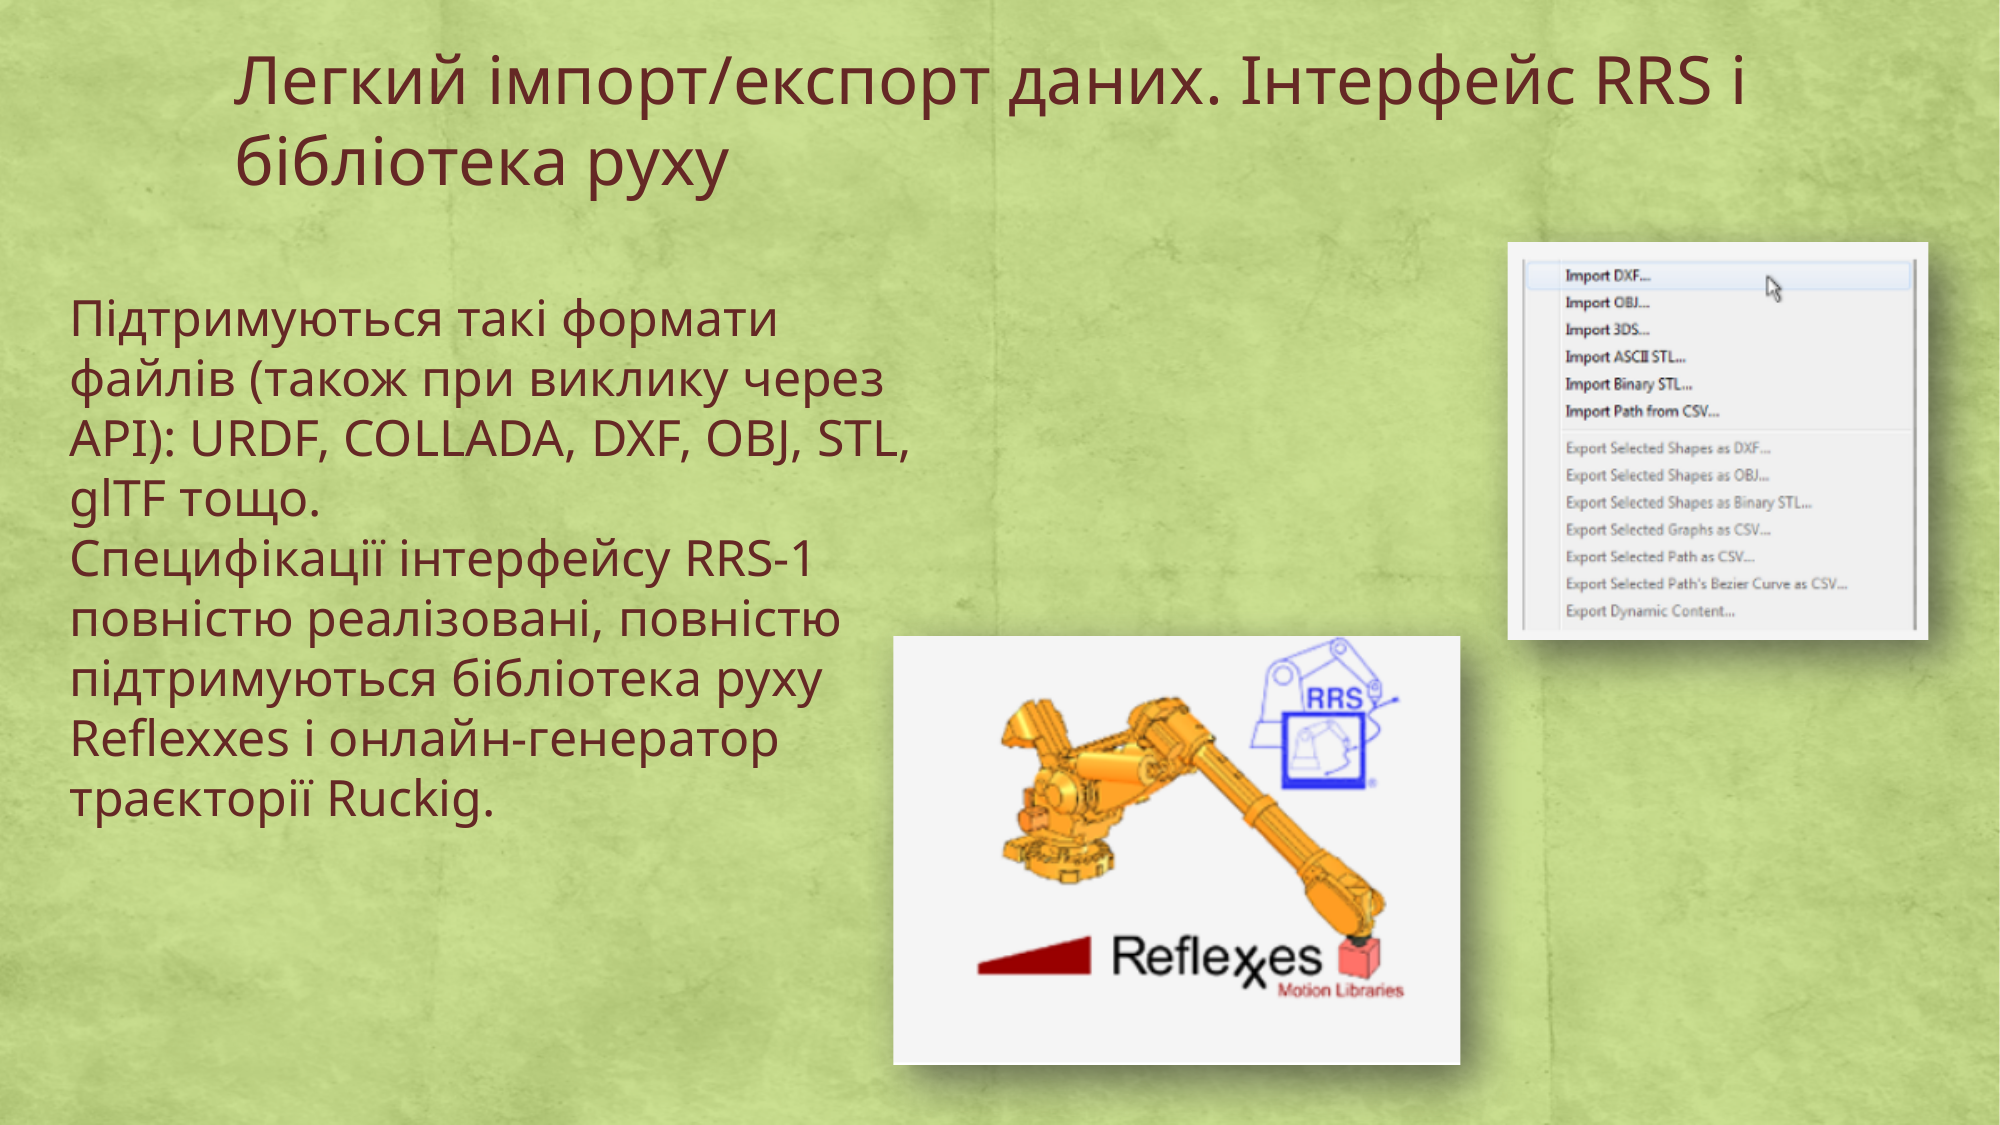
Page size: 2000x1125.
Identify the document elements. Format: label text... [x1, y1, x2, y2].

picture [1507, 242, 1929, 640]
text_box Легкий імпорт/експорт даних. Інтерфейс RRS і бібліотека руху [220, 30, 1886, 206]
text_box Підтримуються такі формати файлів (також при виклику через API): URDF, COLLADA, DXF, OBJ, STL, glTF тощо. Специфікації інтерфейсу RRS-1 повністю реалізовані, повністю підтримуються бібліотека руху Reflexxes і онлайн-генератор траєкторії Ruckig. [54, 278, 929, 834]
picture [893, 636, 1461, 1065]
